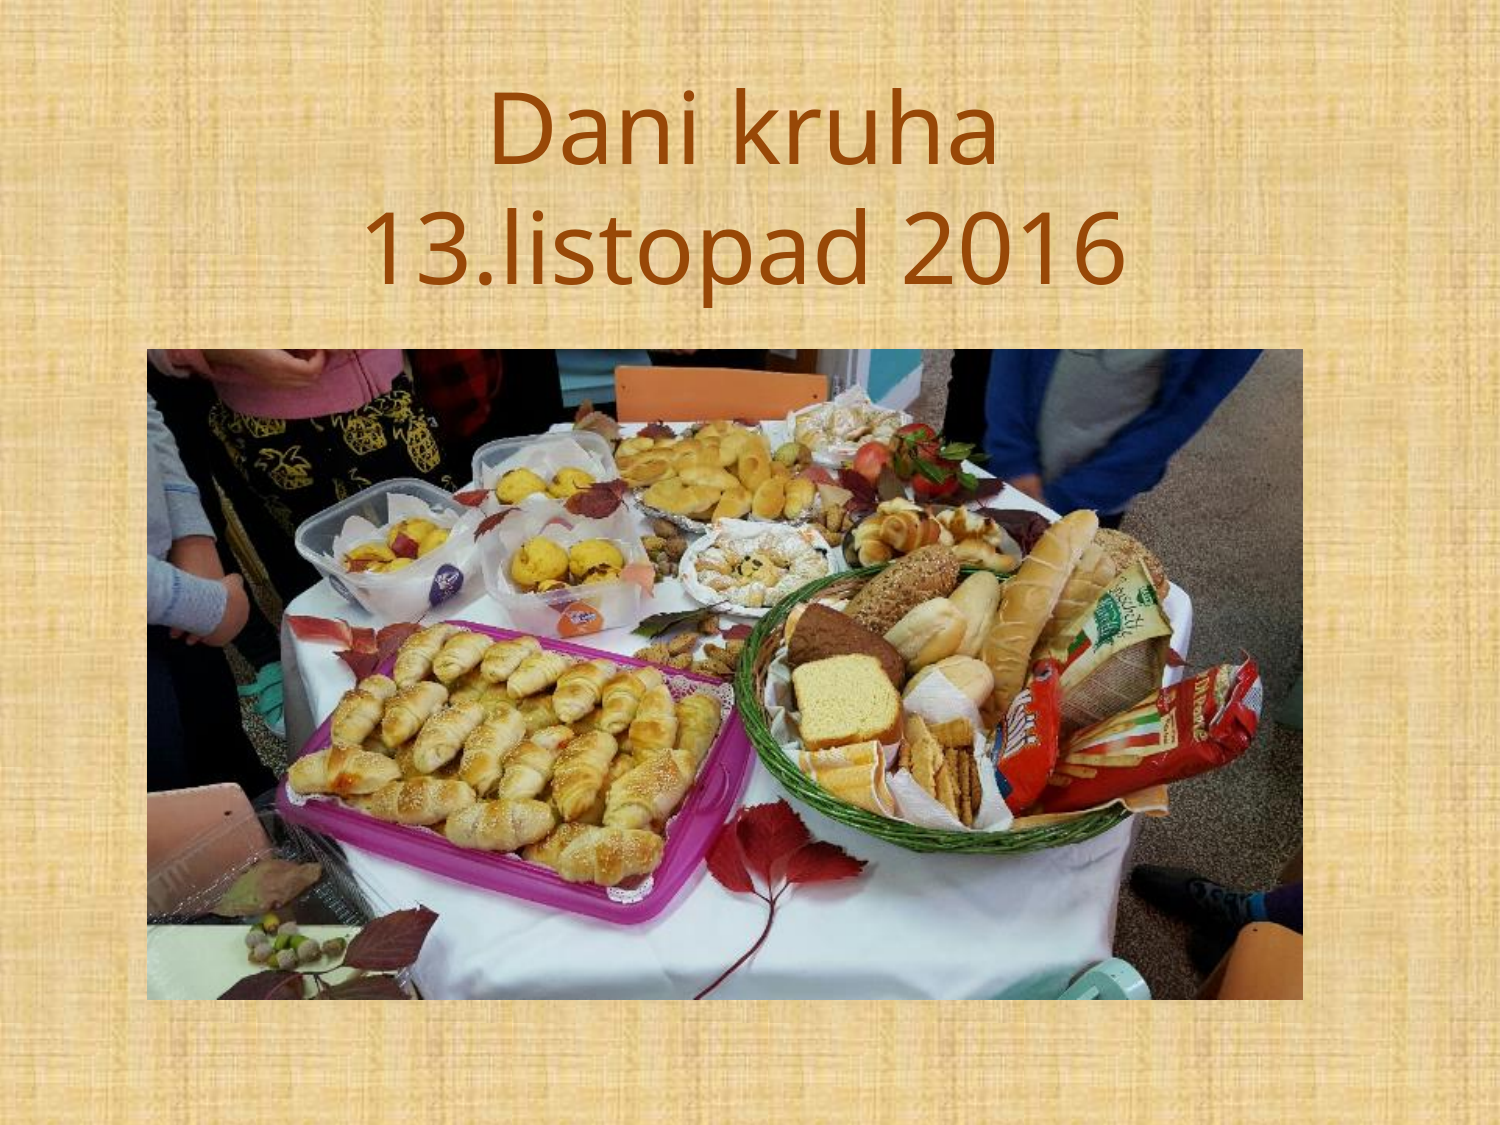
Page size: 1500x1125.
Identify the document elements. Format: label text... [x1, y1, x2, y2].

title Dani kruha 13.listopad 2016 [112, 54, 1376, 315]
picture [0, 0, 1500, 1125]
